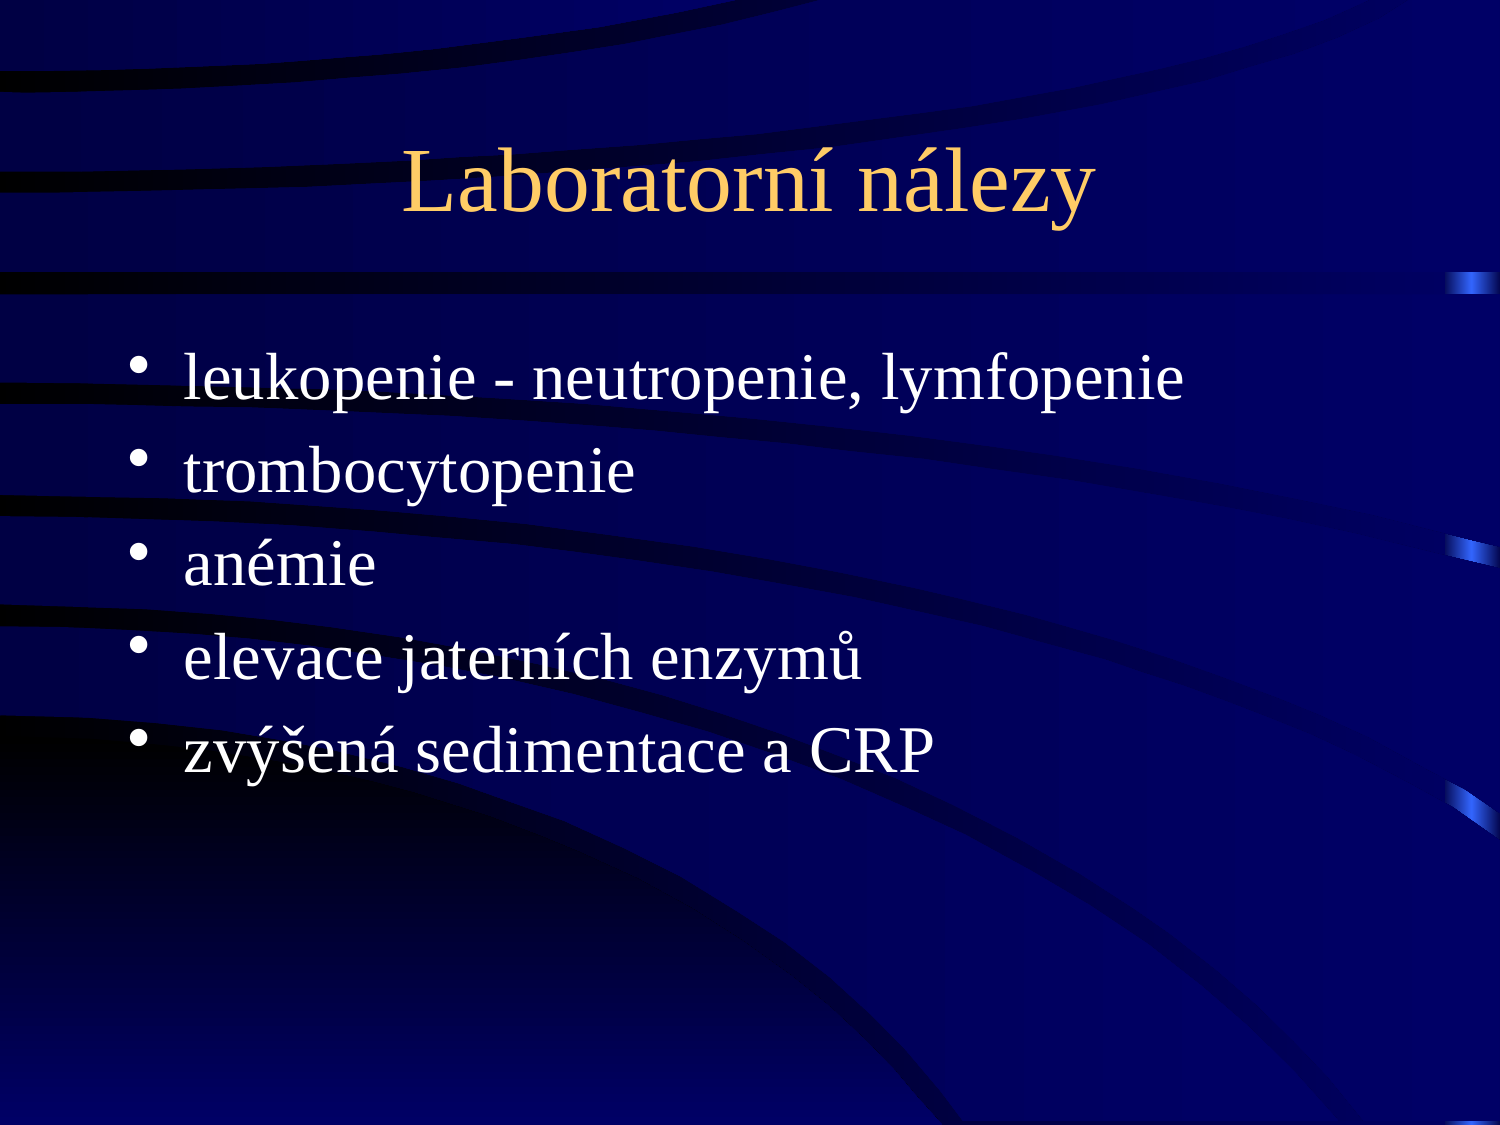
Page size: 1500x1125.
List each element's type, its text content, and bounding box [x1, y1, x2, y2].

title Laboratorní nálezy [112, 62, 1388, 288]
list leukopenie - neutropenie, lymfopenie trombocytopenie anémie elevace jaterních enzymů zvýšená sedimentace a CRP [112, 324, 1388, 1001]
